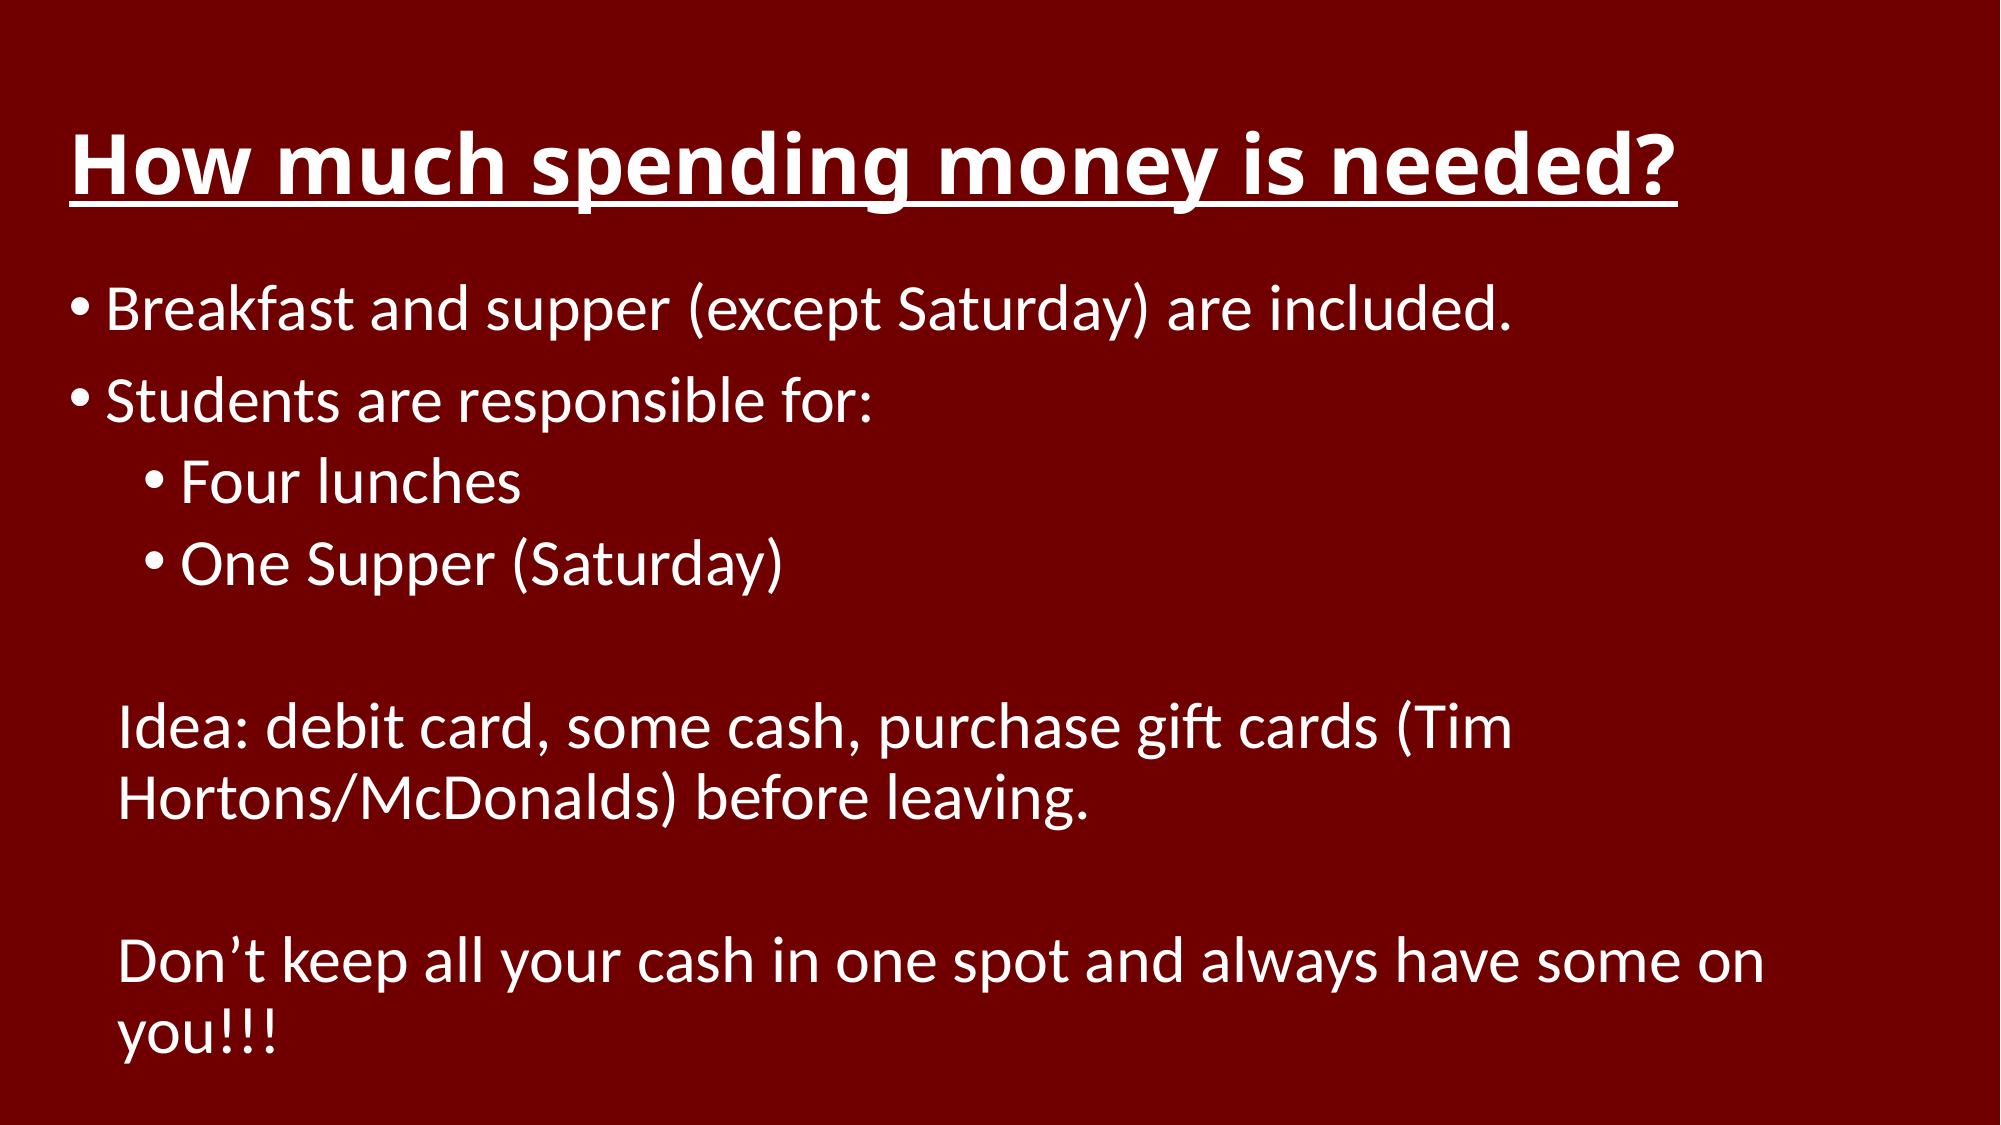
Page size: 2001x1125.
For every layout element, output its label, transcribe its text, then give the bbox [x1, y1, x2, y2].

text_box [269, 0, 917, 197]
list Breakfast and supper (except Saturday) are included. Students are responsible for: Four lunches One Supper (Saturday) Idea: debit card, some cash, purchase gift cards (Tim Hortons/McDonalds) before leaving. Don’t keep all your cash in one spot and always have some on you!!! [53, 266, 1832, 1083]
title How much spending money is needed? [53, 58, 1779, 266]
